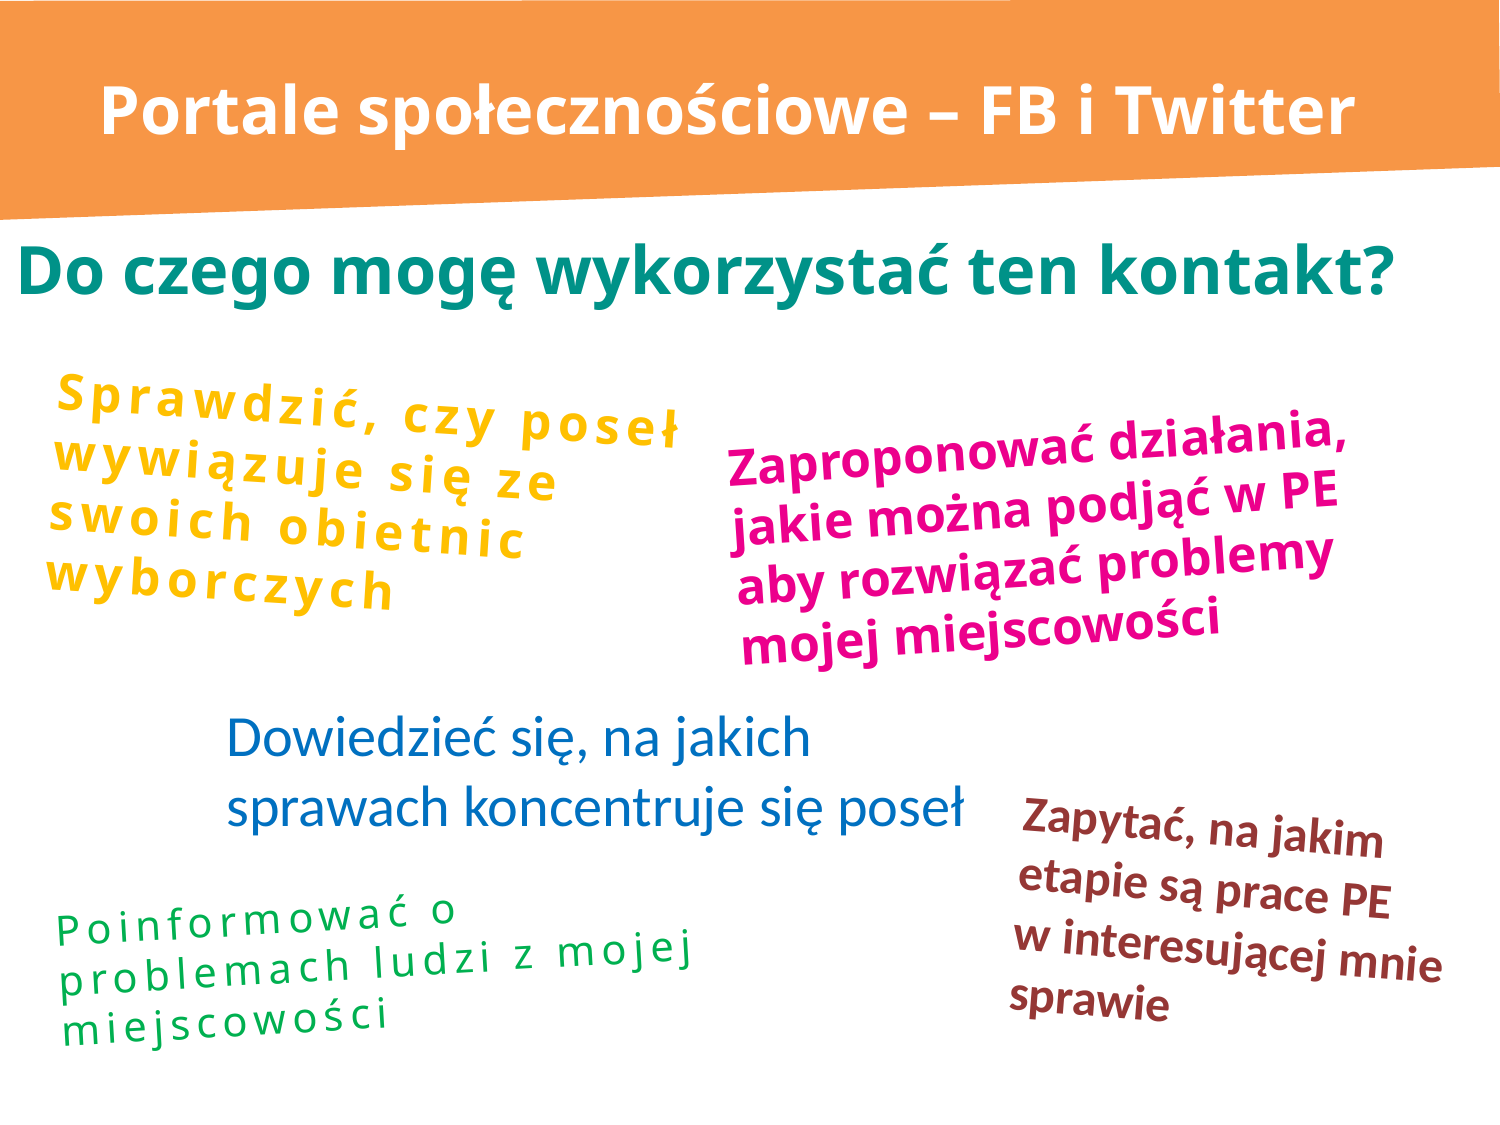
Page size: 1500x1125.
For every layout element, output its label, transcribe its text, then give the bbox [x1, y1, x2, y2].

text_box Dowiedzieć się, na jakich sprawach koncentruje się poseł [211, 690, 1039, 846]
text_box [0, 0, 1500, 220]
list Do czego mogę wykorzystać ten kontakt? [0, 220, 1459, 374]
text_box Zapytać, na jakim etapie są prace PE w interesującej mnie sprawie [992, 773, 1500, 1065]
text_box Sprawdzić, czy poseł wywiązuje się ze swoich obietnic wyborczych [28, 351, 770, 652]
text_box Zaproponować działania, jakie można podjąć w PE aby rozwiązać problemy mojej miejscowości [725, 380, 1466, 684]
title Portale społecznościowe – FB i Twitter [83, 54, 1434, 161]
text_box Poinformować o problemach ludzi z mojej miejscowości [39, 857, 733, 1063]
